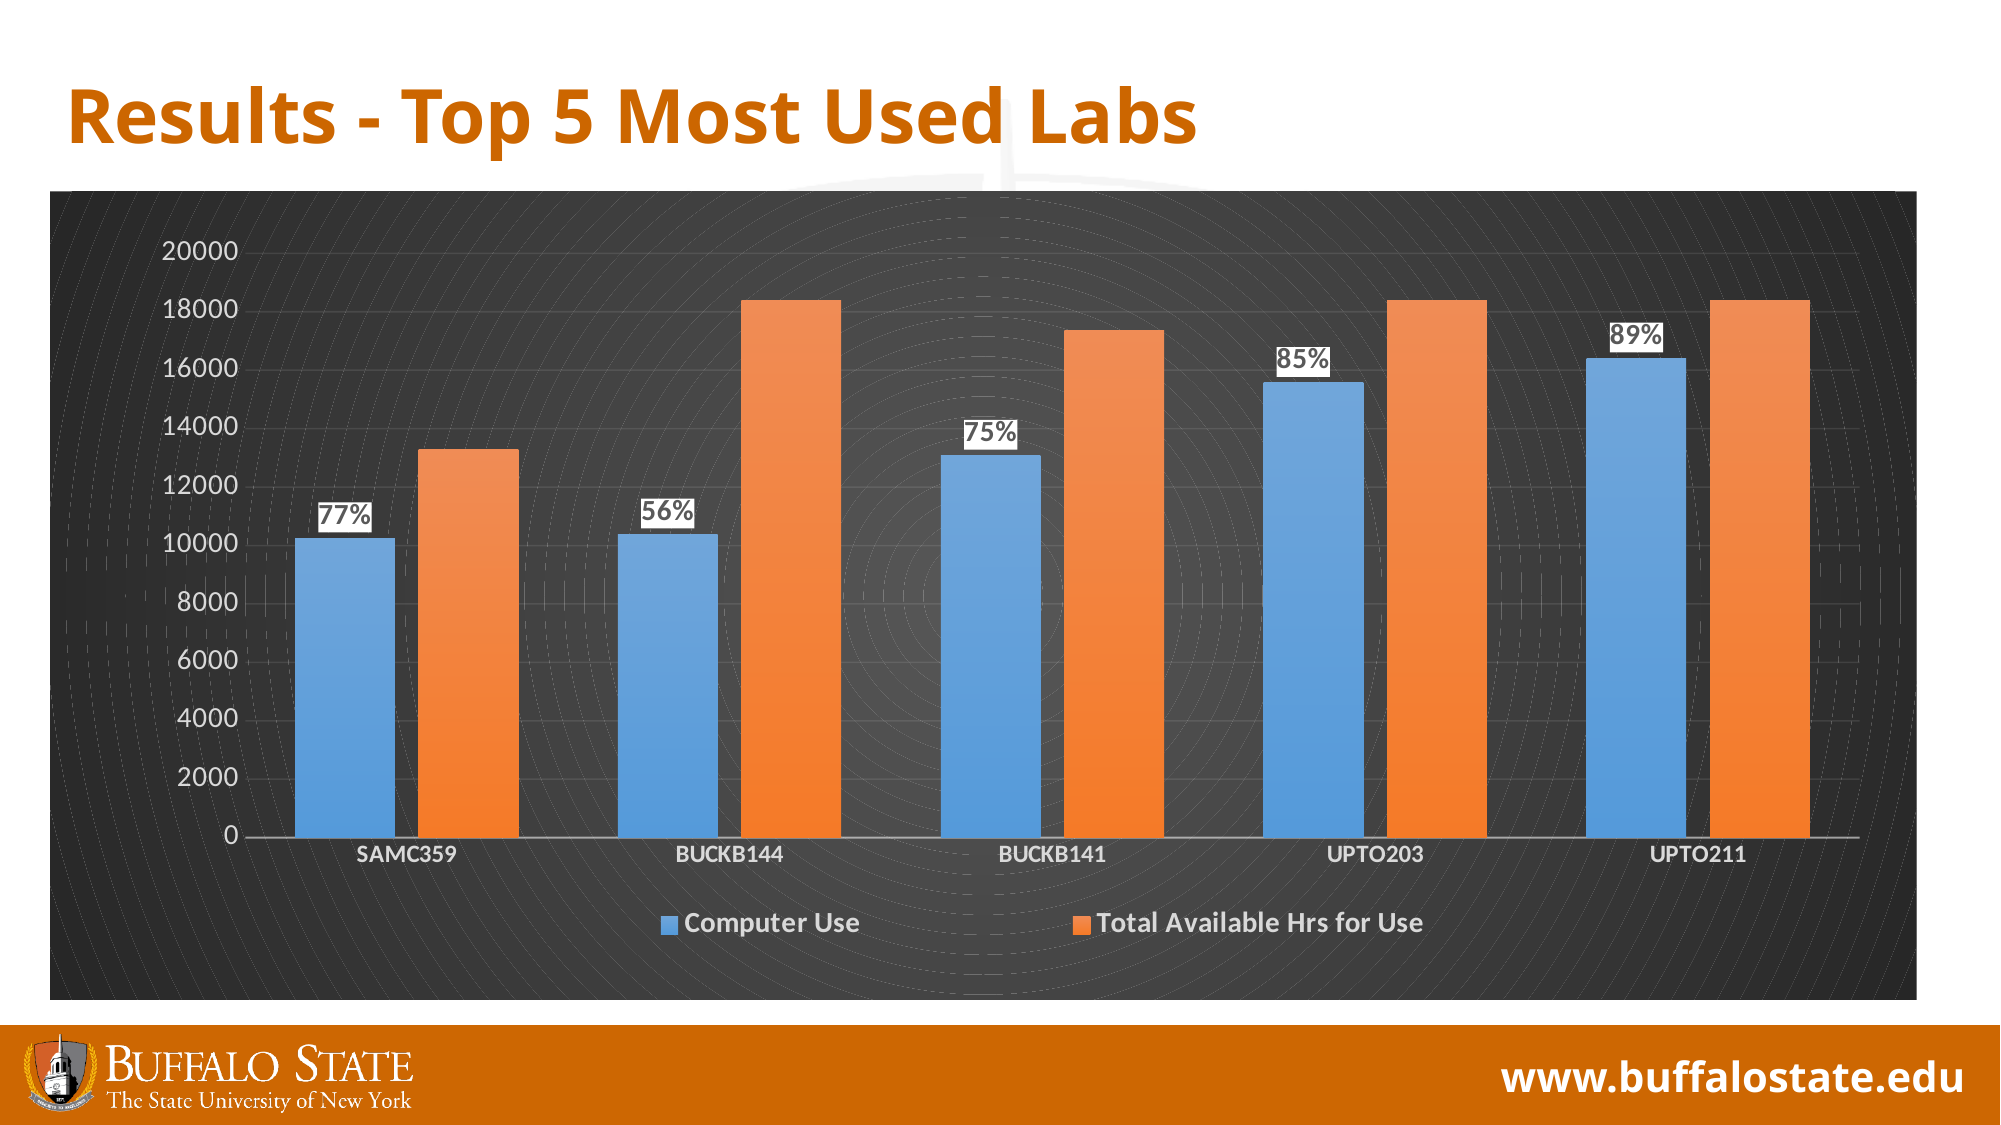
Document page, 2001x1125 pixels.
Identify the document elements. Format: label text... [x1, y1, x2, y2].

picture [24, 1034, 413, 1113]
title Results - Top 5 Most Used Labs [50, 35, 1917, 189]
chart [49, 191, 1917, 1001]
